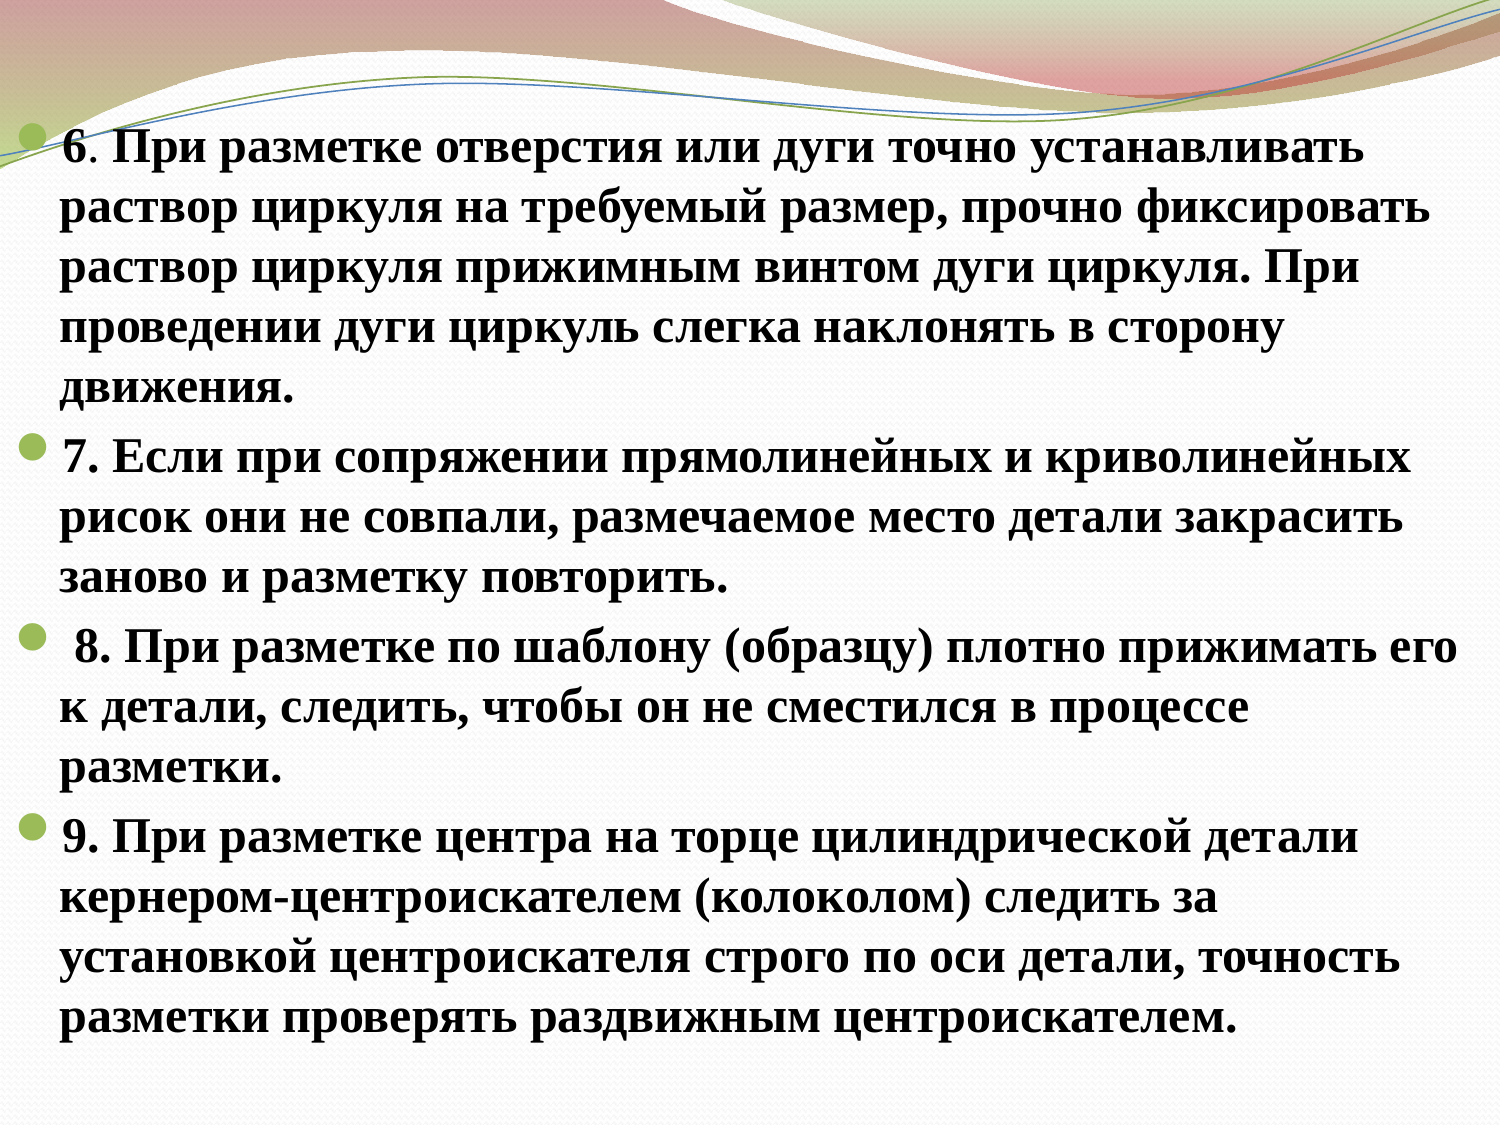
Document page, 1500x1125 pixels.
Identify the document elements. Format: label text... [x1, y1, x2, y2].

list 6. При разметке отверстия или дуги точно устанавливать раствор циркуля на требуемый размер, прочно фиксировать раствор циркуля прижимным винтом дуги циркуля. При проведении дуги циркуль слегка наклонять в сторону движения. 7. Если при сопряжении прямолинейных и криволинейных рисок они не совпали, размечаемое место детали закрасить заново и разметку повторить. 8. При разметке по шаблону (образцу) плотно прижимать его к детали, следить, чтобы он не сместился в процессе разметки. 9. При разметке центра на торце цилиндрической детали кернером-центроискателем (колоколом) следить за установкой центроискателя строго по оси детали, точность разметки проверять раздвижным центроискателем. [0, 105, 1500, 1125]
